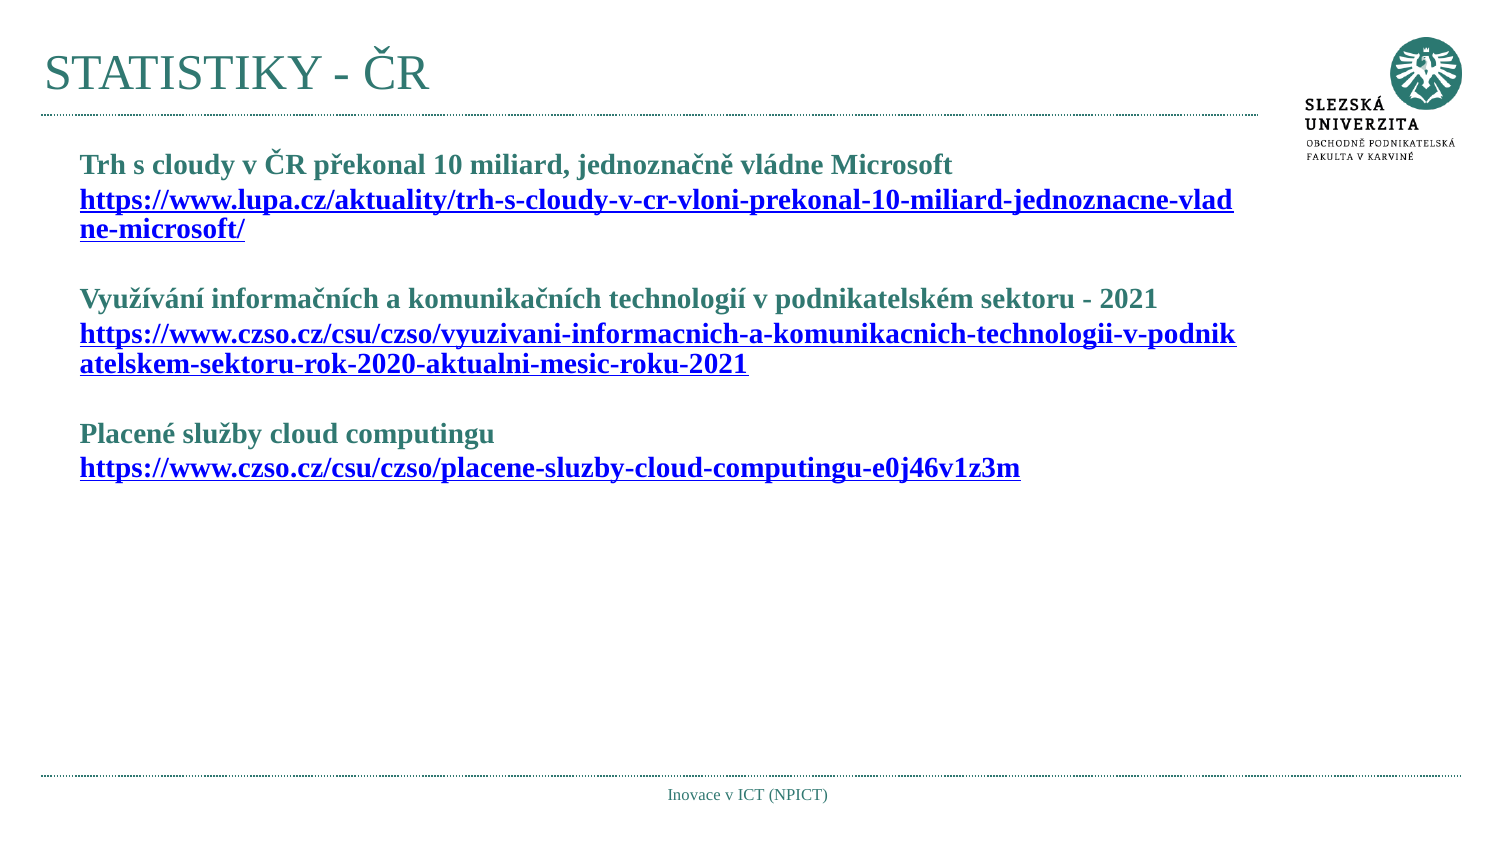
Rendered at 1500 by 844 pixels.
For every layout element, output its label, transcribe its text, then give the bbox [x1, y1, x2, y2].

picture [1305, 37, 1462, 160]
text_box Inovace v ICT (NPICT) [442, 776, 1058, 811]
list Trh s cloudy v ČR překonal 10 miliard, jednoznačně vládne Microsoft https://www.lupa.cz/aktuality/trh-s-cloudy-v-cr-vloni-prekonal-10-miliard-jednoznacne-vladne-microsoft/ Využívání informačních a komunikačních technologií v podnikatelském sektoru - 2021 https://www.czso.cz/csu/czso/vyuzivani-informacnich-a-komunikacnich-technologii-v-podnikatelskem-sektoru-rok-2020-aktualni-mesic-roku-2021 Placené služby cloud computingu https://www.czso.cz/csu/czso/placene-sluzby-cloud-computingu-e0j46v1z3m [64, 138, 1258, 765]
title STATISTIKY - ČR [29, 32, 668, 116]
